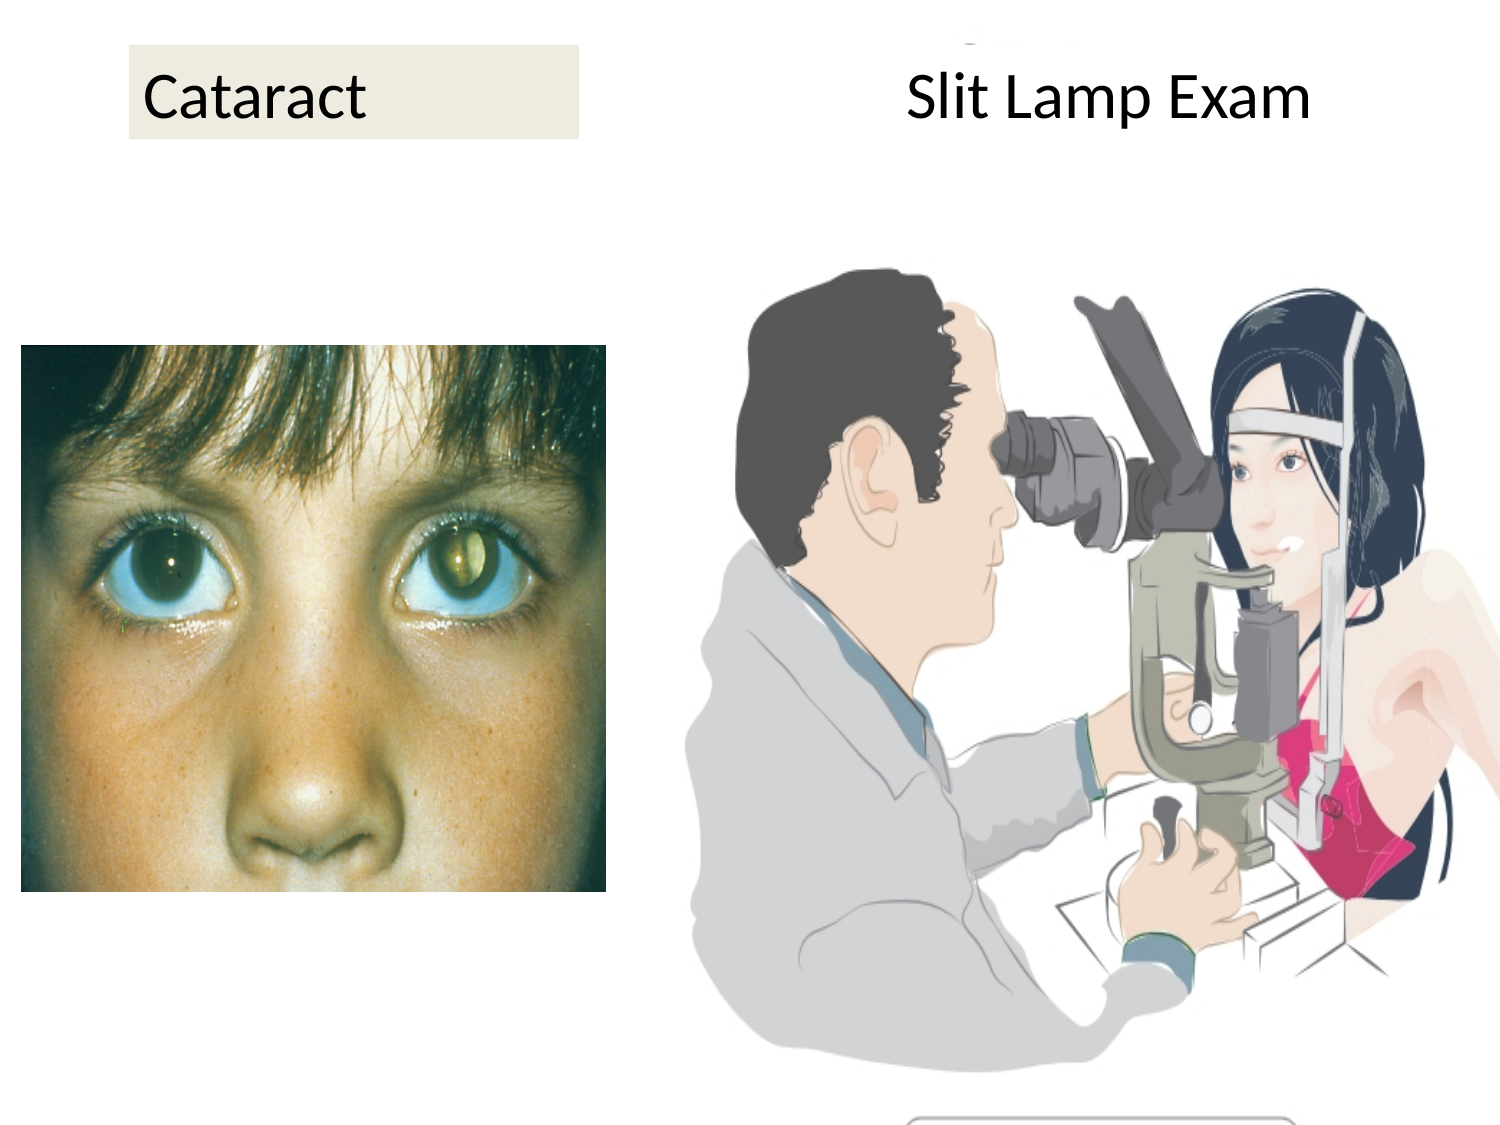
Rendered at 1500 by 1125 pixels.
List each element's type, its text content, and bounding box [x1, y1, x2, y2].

text_box Cataract [128, 44, 579, 140]
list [630, 0, 1500, 1125]
picture [20, 345, 606, 892]
